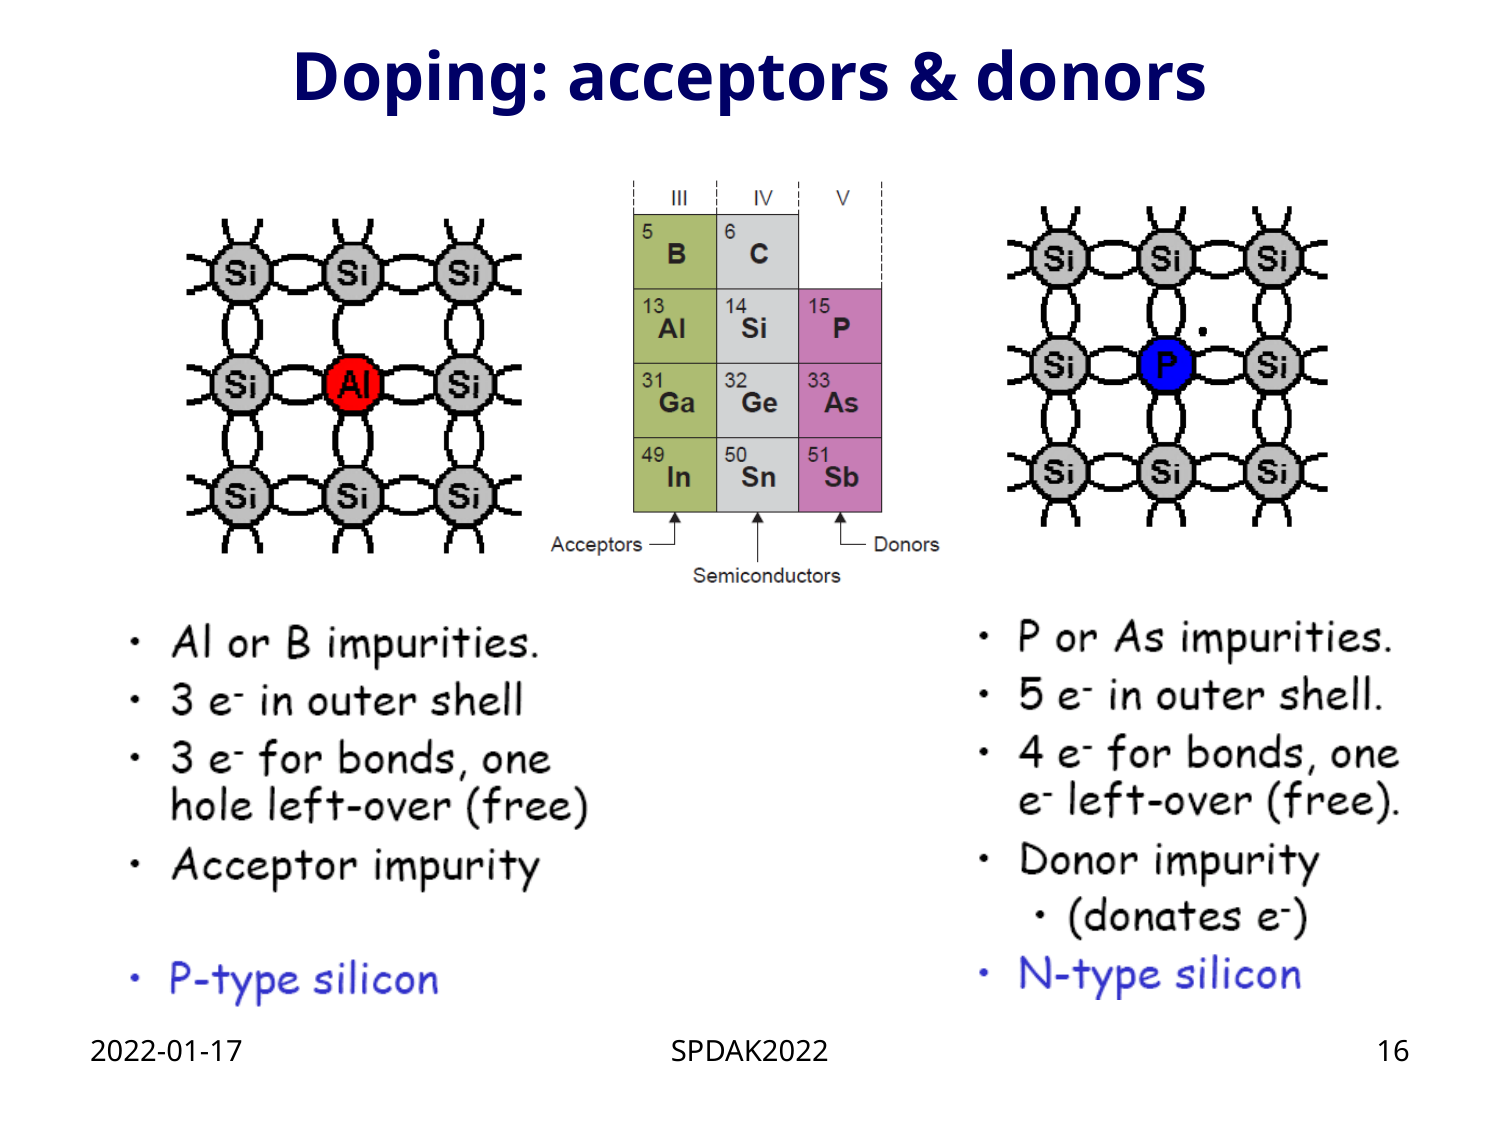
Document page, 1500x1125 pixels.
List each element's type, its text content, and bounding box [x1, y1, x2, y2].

picture [166, 197, 534, 562]
slide_number 16 [1074, 1024, 1425, 1103]
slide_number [75, 1024, 425, 1103]
picture [109, 613, 591, 1024]
picture [997, 197, 1344, 536]
picture [535, 172, 962, 587]
footer SPDAK2022 [512, 1024, 988, 1103]
picture [960, 613, 1427, 1000]
title Doping: acceptors & donors [0, 31, 1500, 117]
